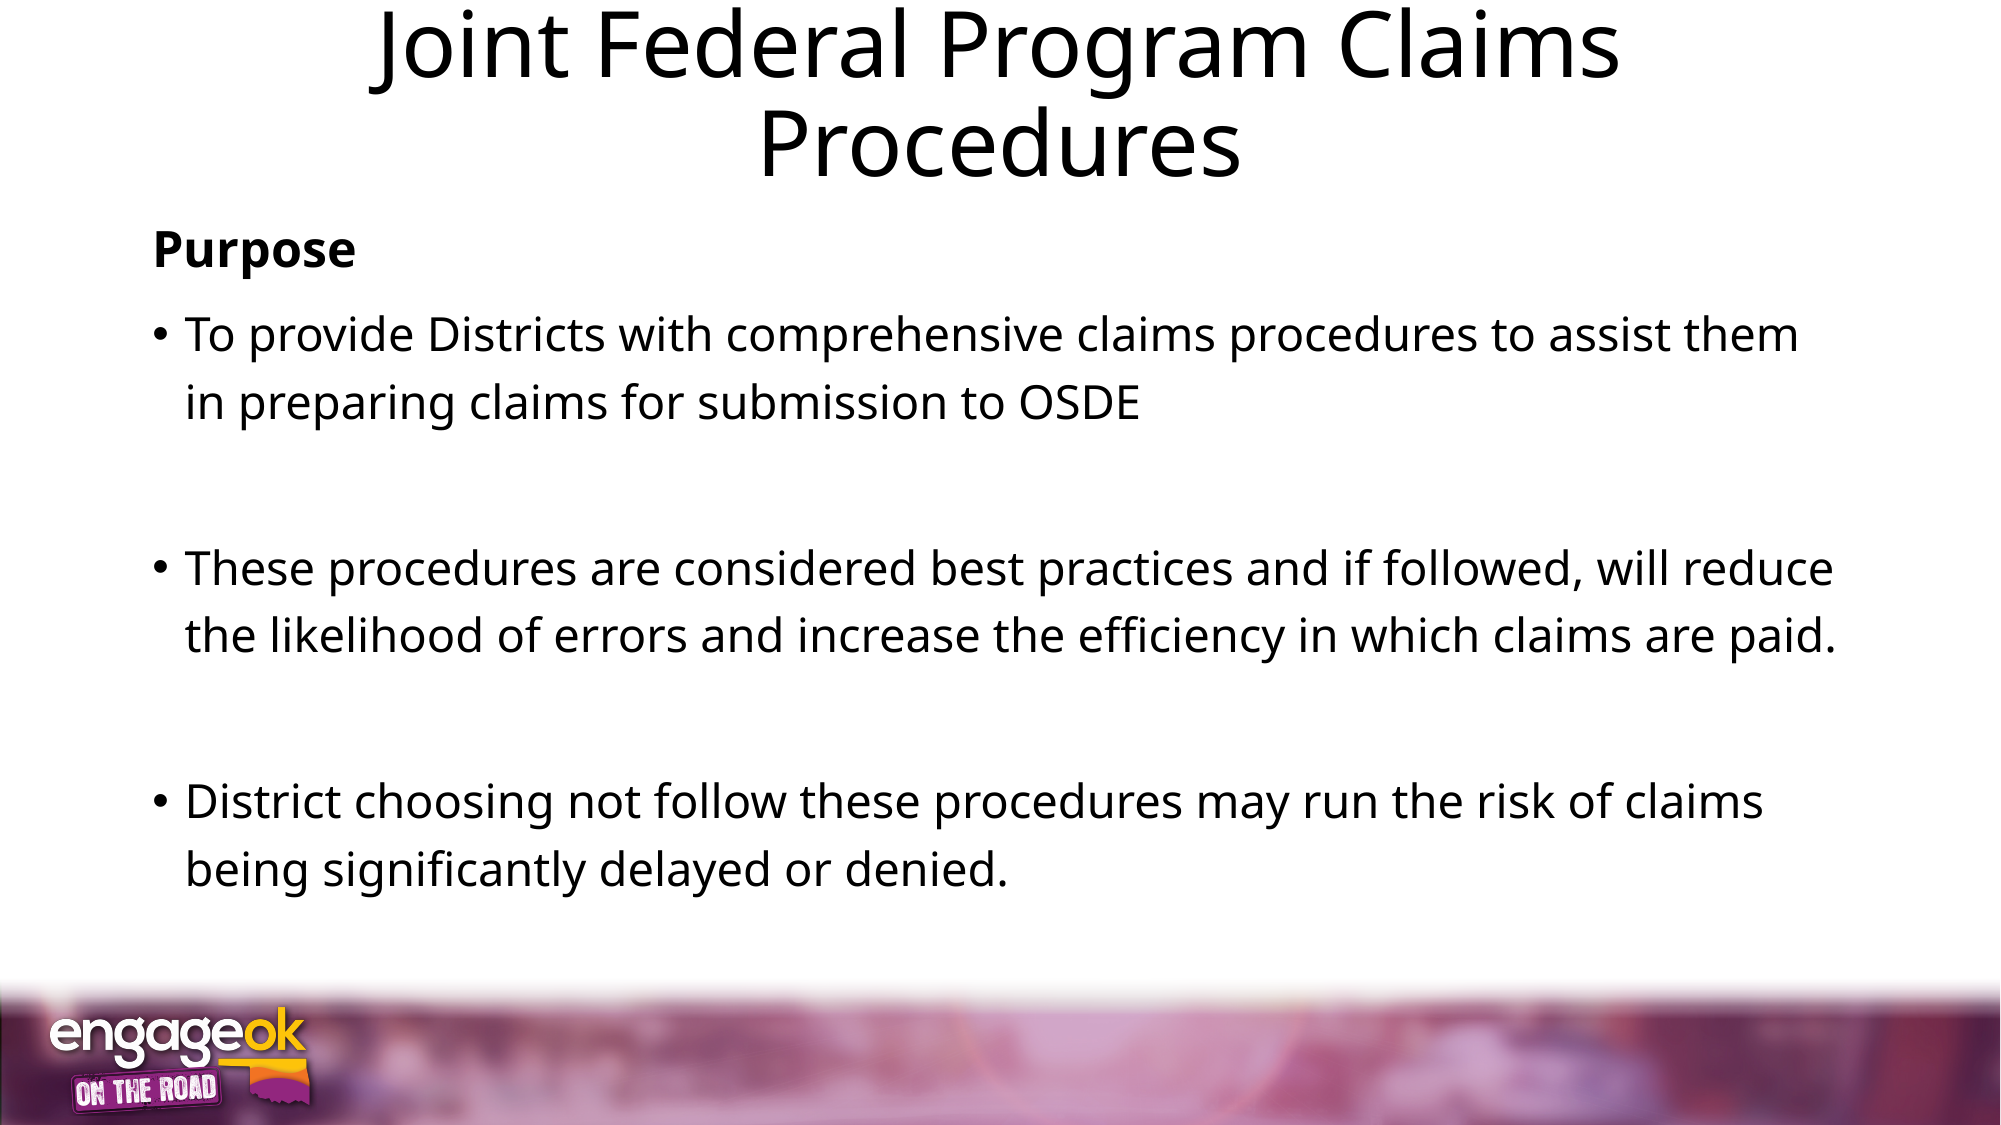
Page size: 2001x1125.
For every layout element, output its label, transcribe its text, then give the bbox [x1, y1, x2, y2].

list Purpose To provide Districts with comprehensive claims procedures to assist them in preparing claims for submission to OSDE These procedures are considered best practices and if followed, will reduce the likelihood of errors and increase the efficiency in which claims are paid. District choosing not follow these procedures may run the risk of claims being significantly delayed or denied. [137, 216, 1863, 974]
picture [0, 975, 2001, 1125]
title Joint Federal Program Claims Procedures [137, 36, 1863, 159]
